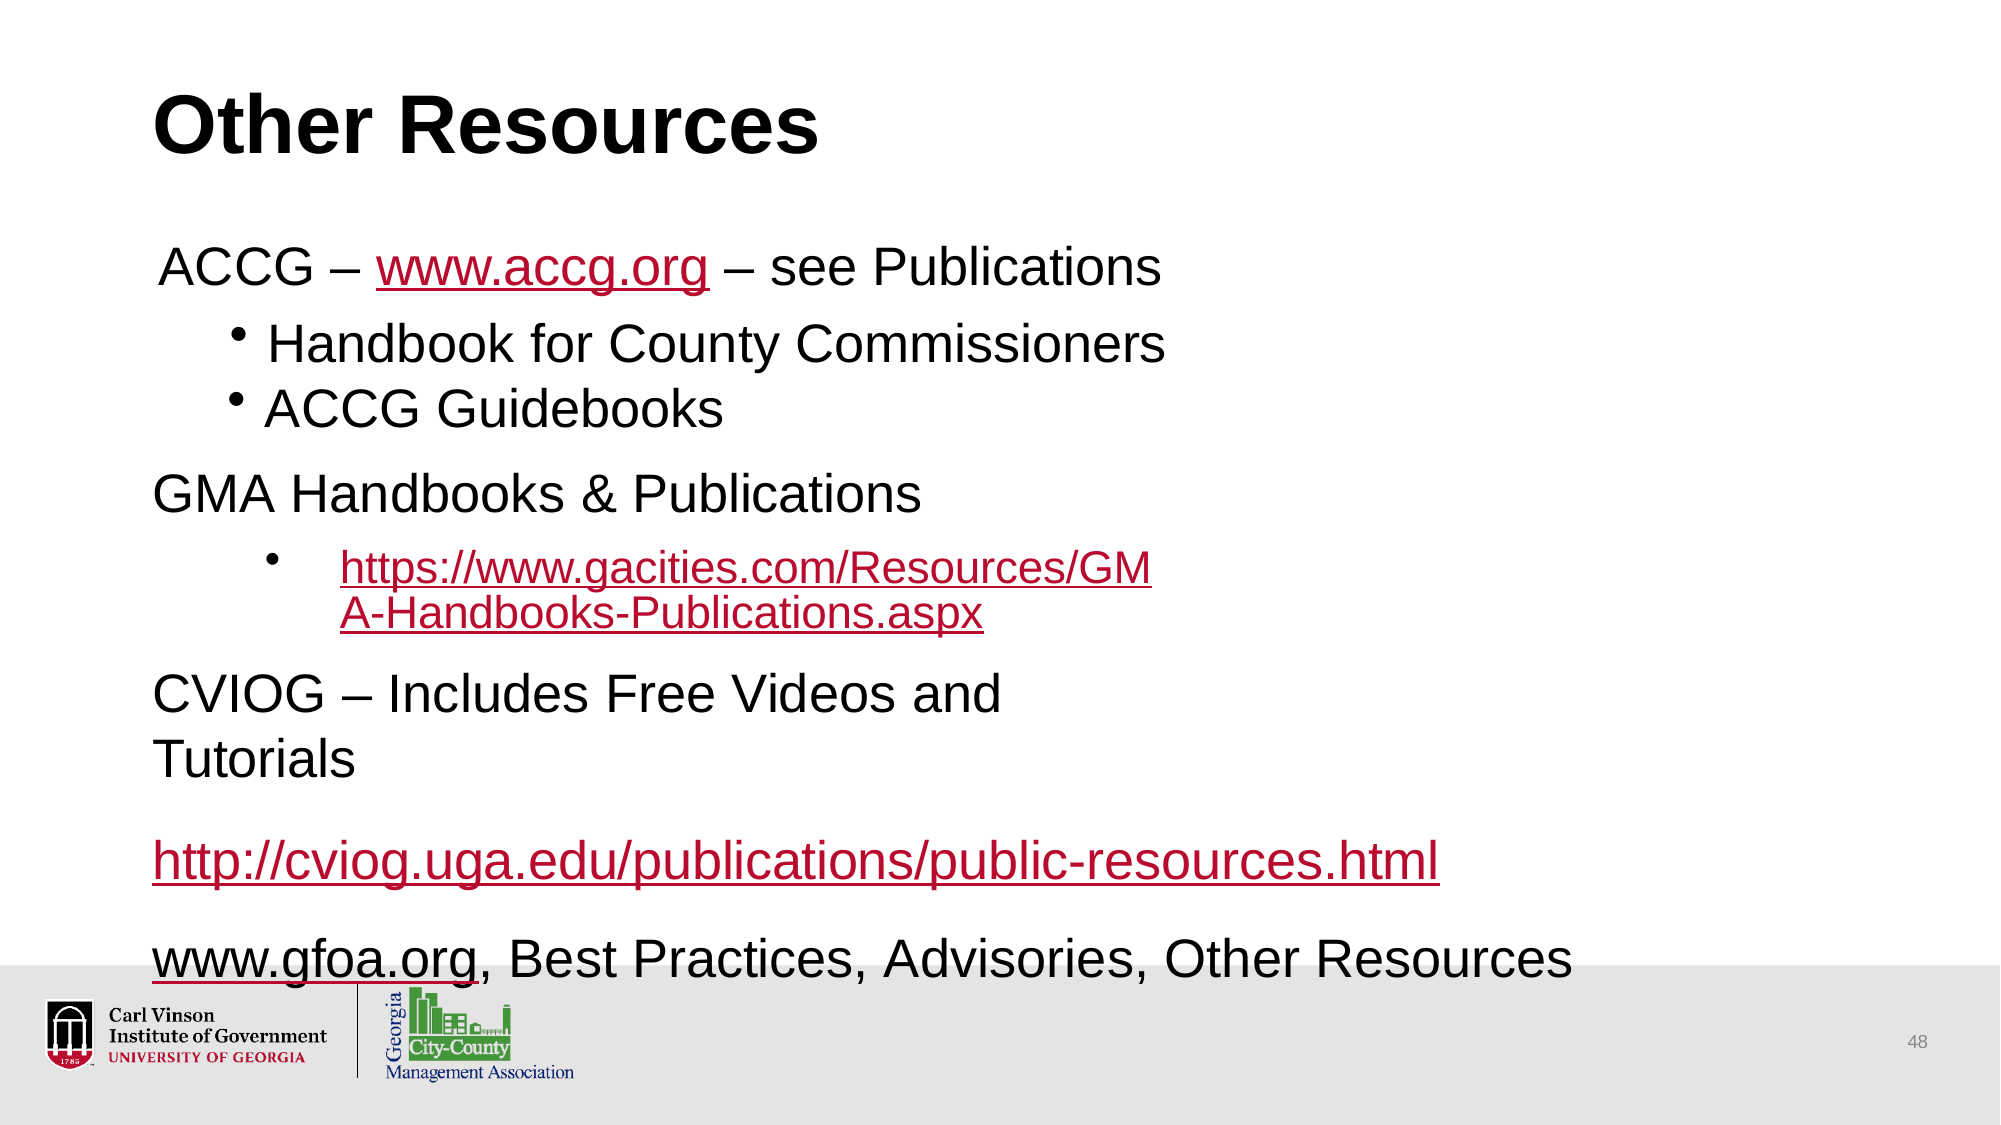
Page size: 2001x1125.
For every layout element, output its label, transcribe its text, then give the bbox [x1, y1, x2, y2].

picture [381, 981, 578, 1087]
picture [45, 999, 327, 1071]
slide_number 46 [1894, 1029, 1937, 1125]
title Other Resources [150, 68, 1850, 259]
text_box ACCG – www.accg.org – see Publications Handbook for County Commissioners ACCG Guidebooks GMA Handbooks & Publications https://www.gacities.com/Resources/GMA-Handbooks-Publications.aspx CVIOG – Includes Free Videos and Tutorials http://cviog.uga.edu/publications/public-resources.html www.gfoa.org, Best Practices, Advisories, Other Resources [150, 217, 1814, 943]
